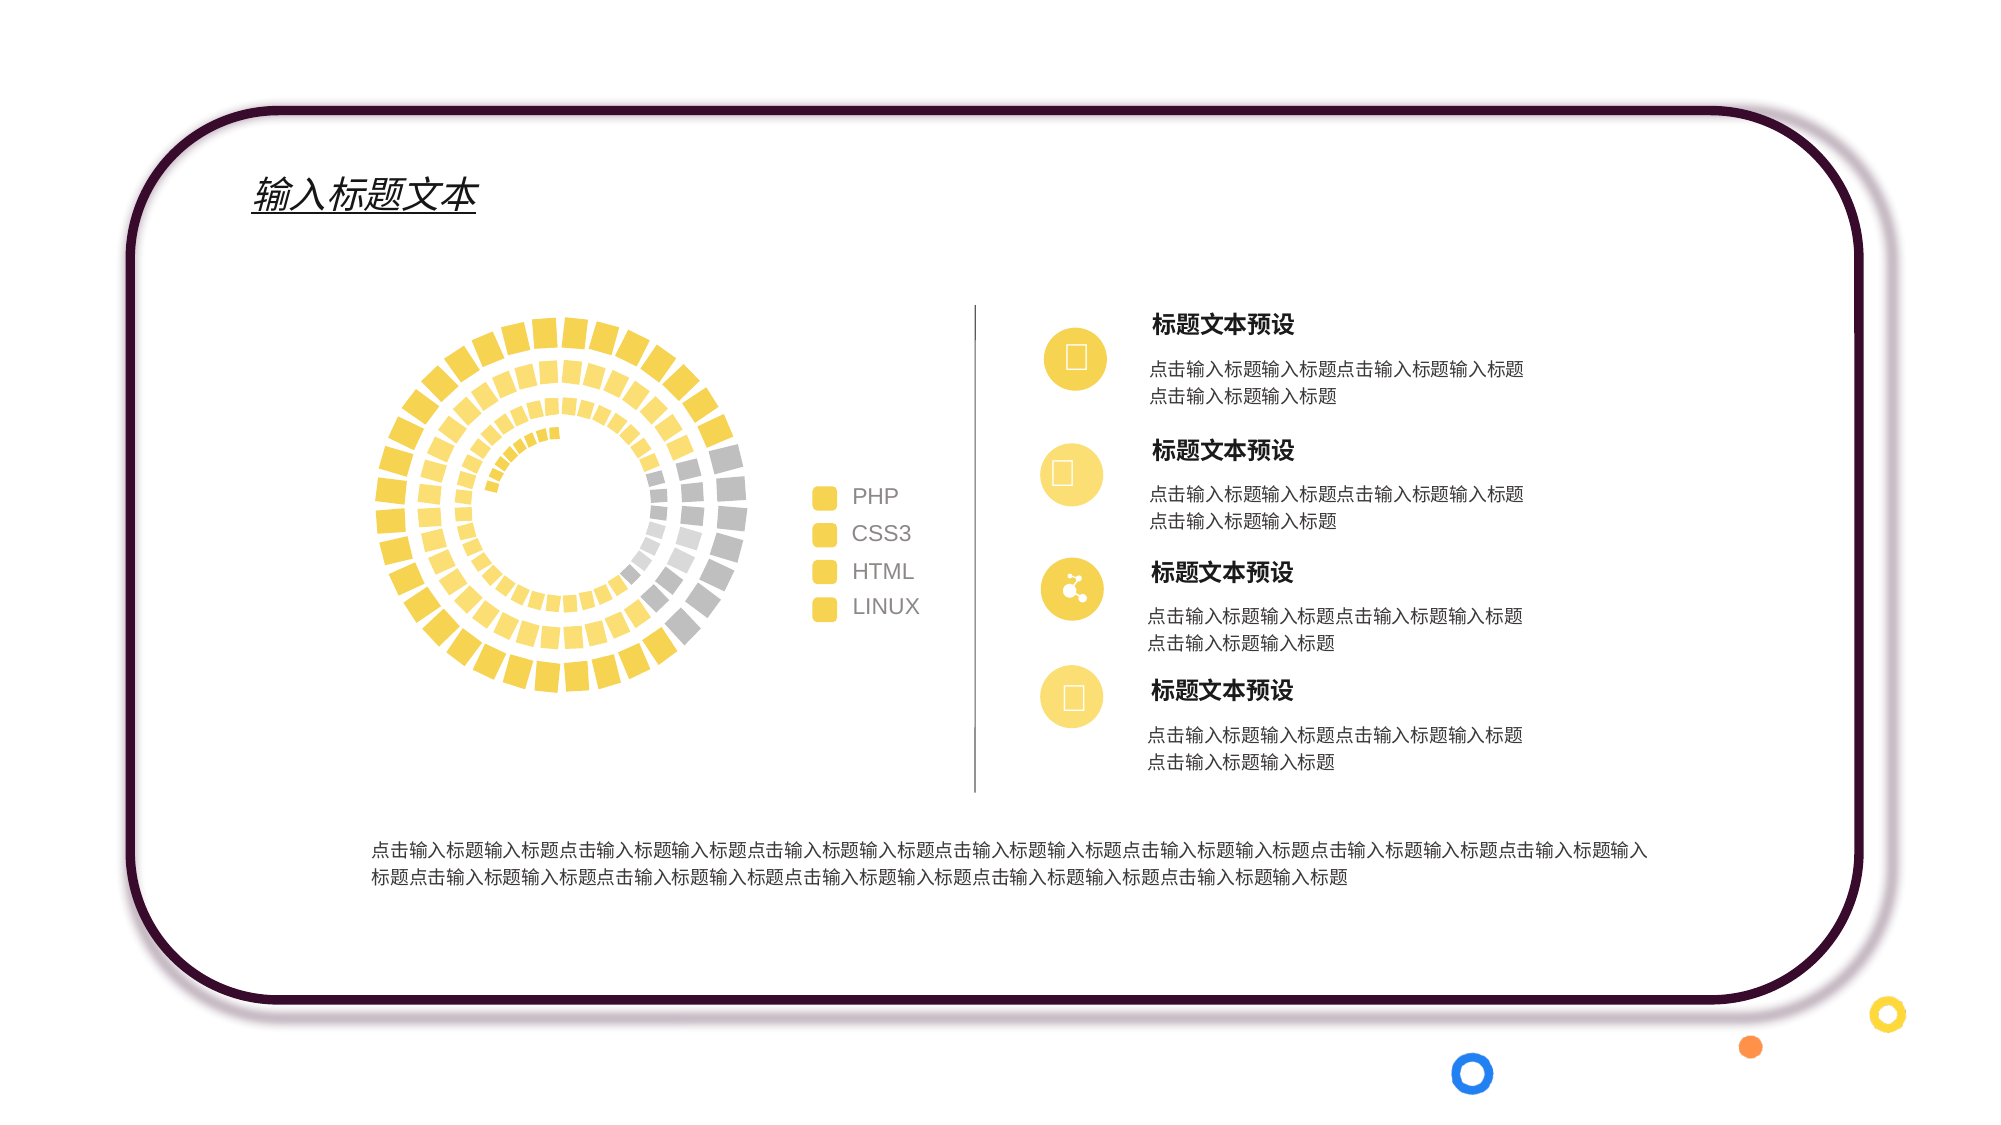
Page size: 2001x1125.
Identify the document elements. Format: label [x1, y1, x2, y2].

text_box [130, 110, 2000, 1125]
